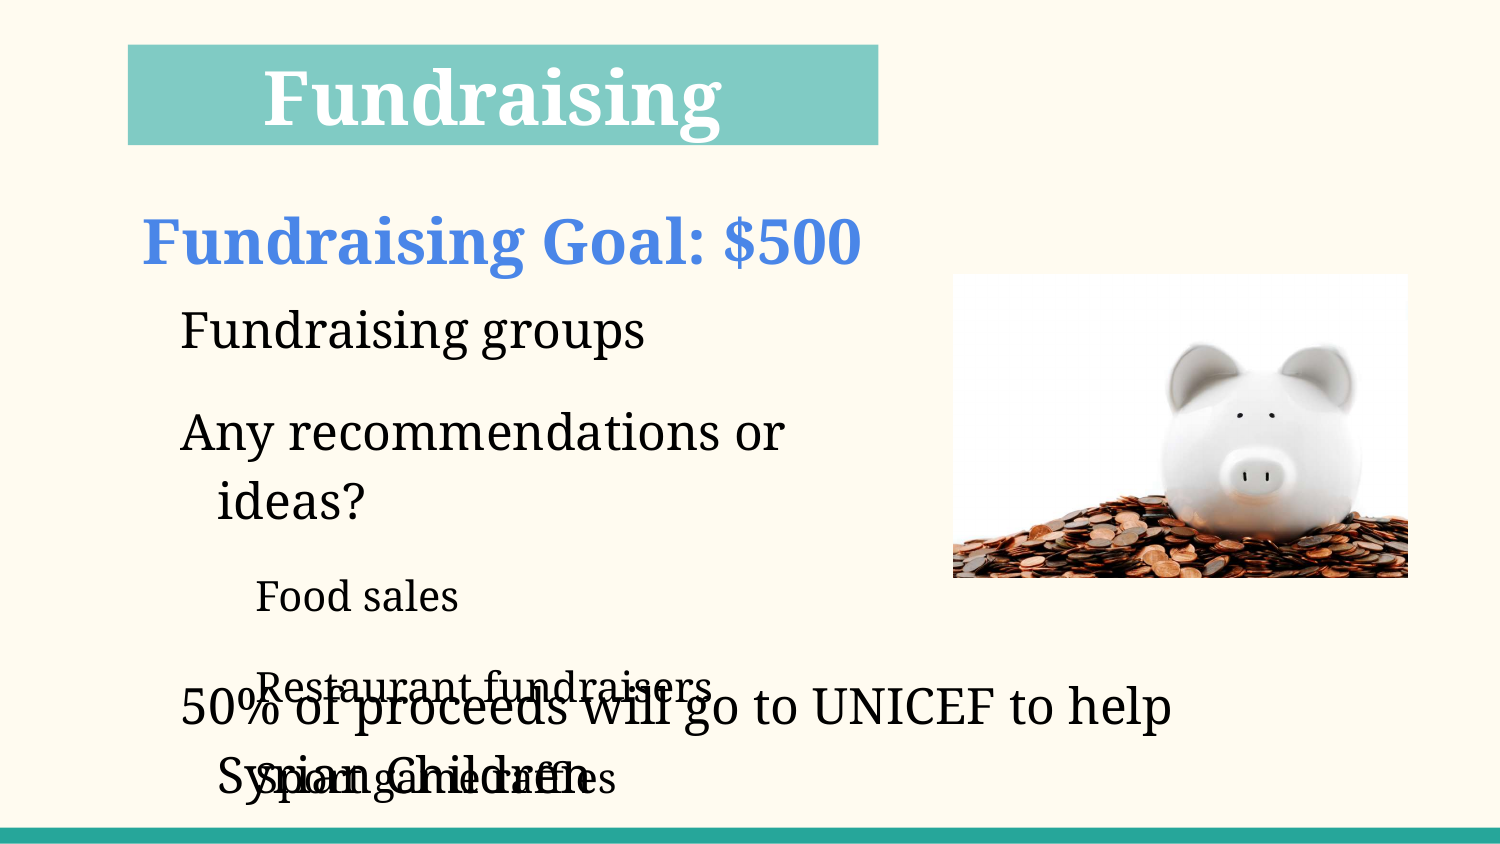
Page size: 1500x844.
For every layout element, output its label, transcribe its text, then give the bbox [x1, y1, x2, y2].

picture [952, 273, 1408, 578]
list Fundraising groups Any recommendations or ideas? Food sales Restaurant fundraisers Sport game raffles [127, 299, 859, 650]
text_box Fundraising Goal: $500 [127, 175, 954, 299]
title Fundraising [127, 44, 879, 146]
text_box 50% of proceeds will go to UNICEF to help Syrian Children [127, 650, 1224, 731]
